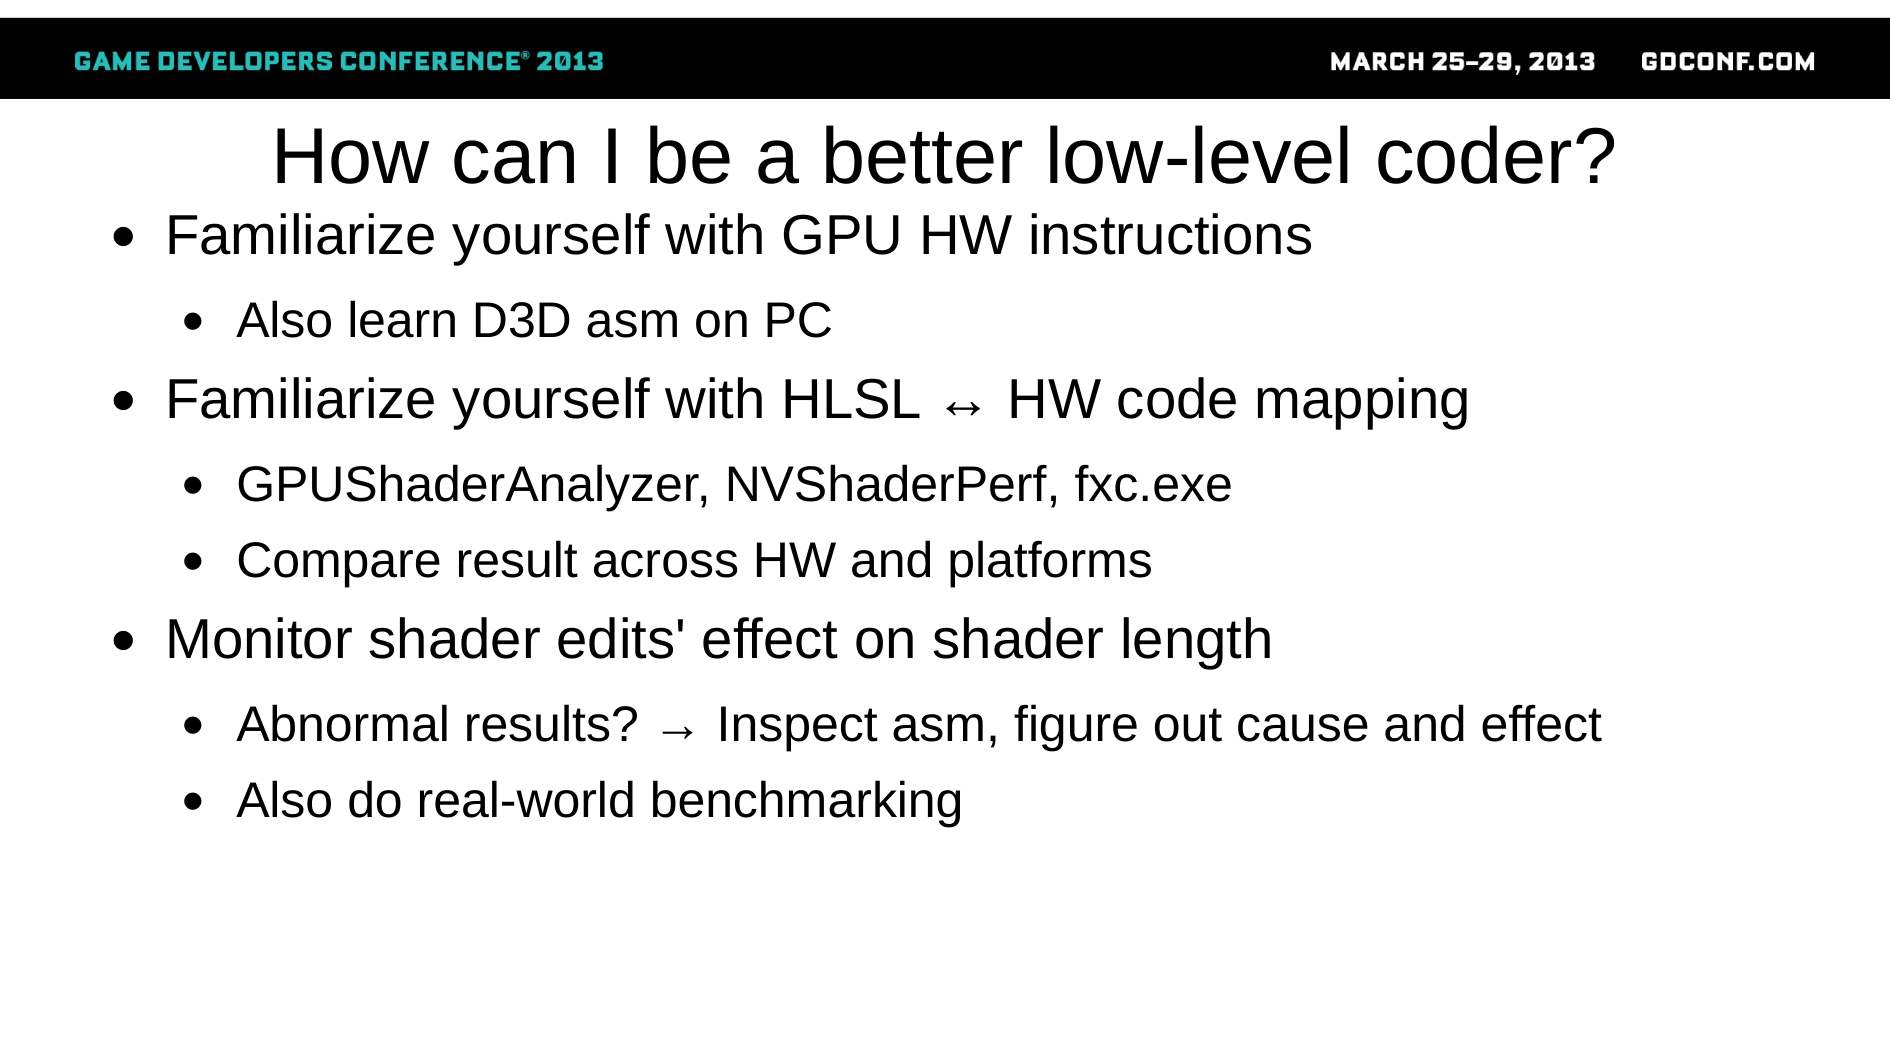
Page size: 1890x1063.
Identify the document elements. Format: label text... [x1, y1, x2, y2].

picture [0, 0, 1890, 1063]
list Familiarize yourself with GPU HW instructions Also learn D3D asm on PC Familiarize yourself with HLSL ↔ HW code mapping GPUShaderAnalyzer, NVShaderPerf, fxc.exe Compare result across HW and platforms Monitor shader edits' effect on shader length Abnormal results? → Inspect asm, figure out cause and effect Also do real-world benchmarking [94, 200, 1796, 1028]
title How can I be a better low-level coder? [94, 101, 1796, 200]
